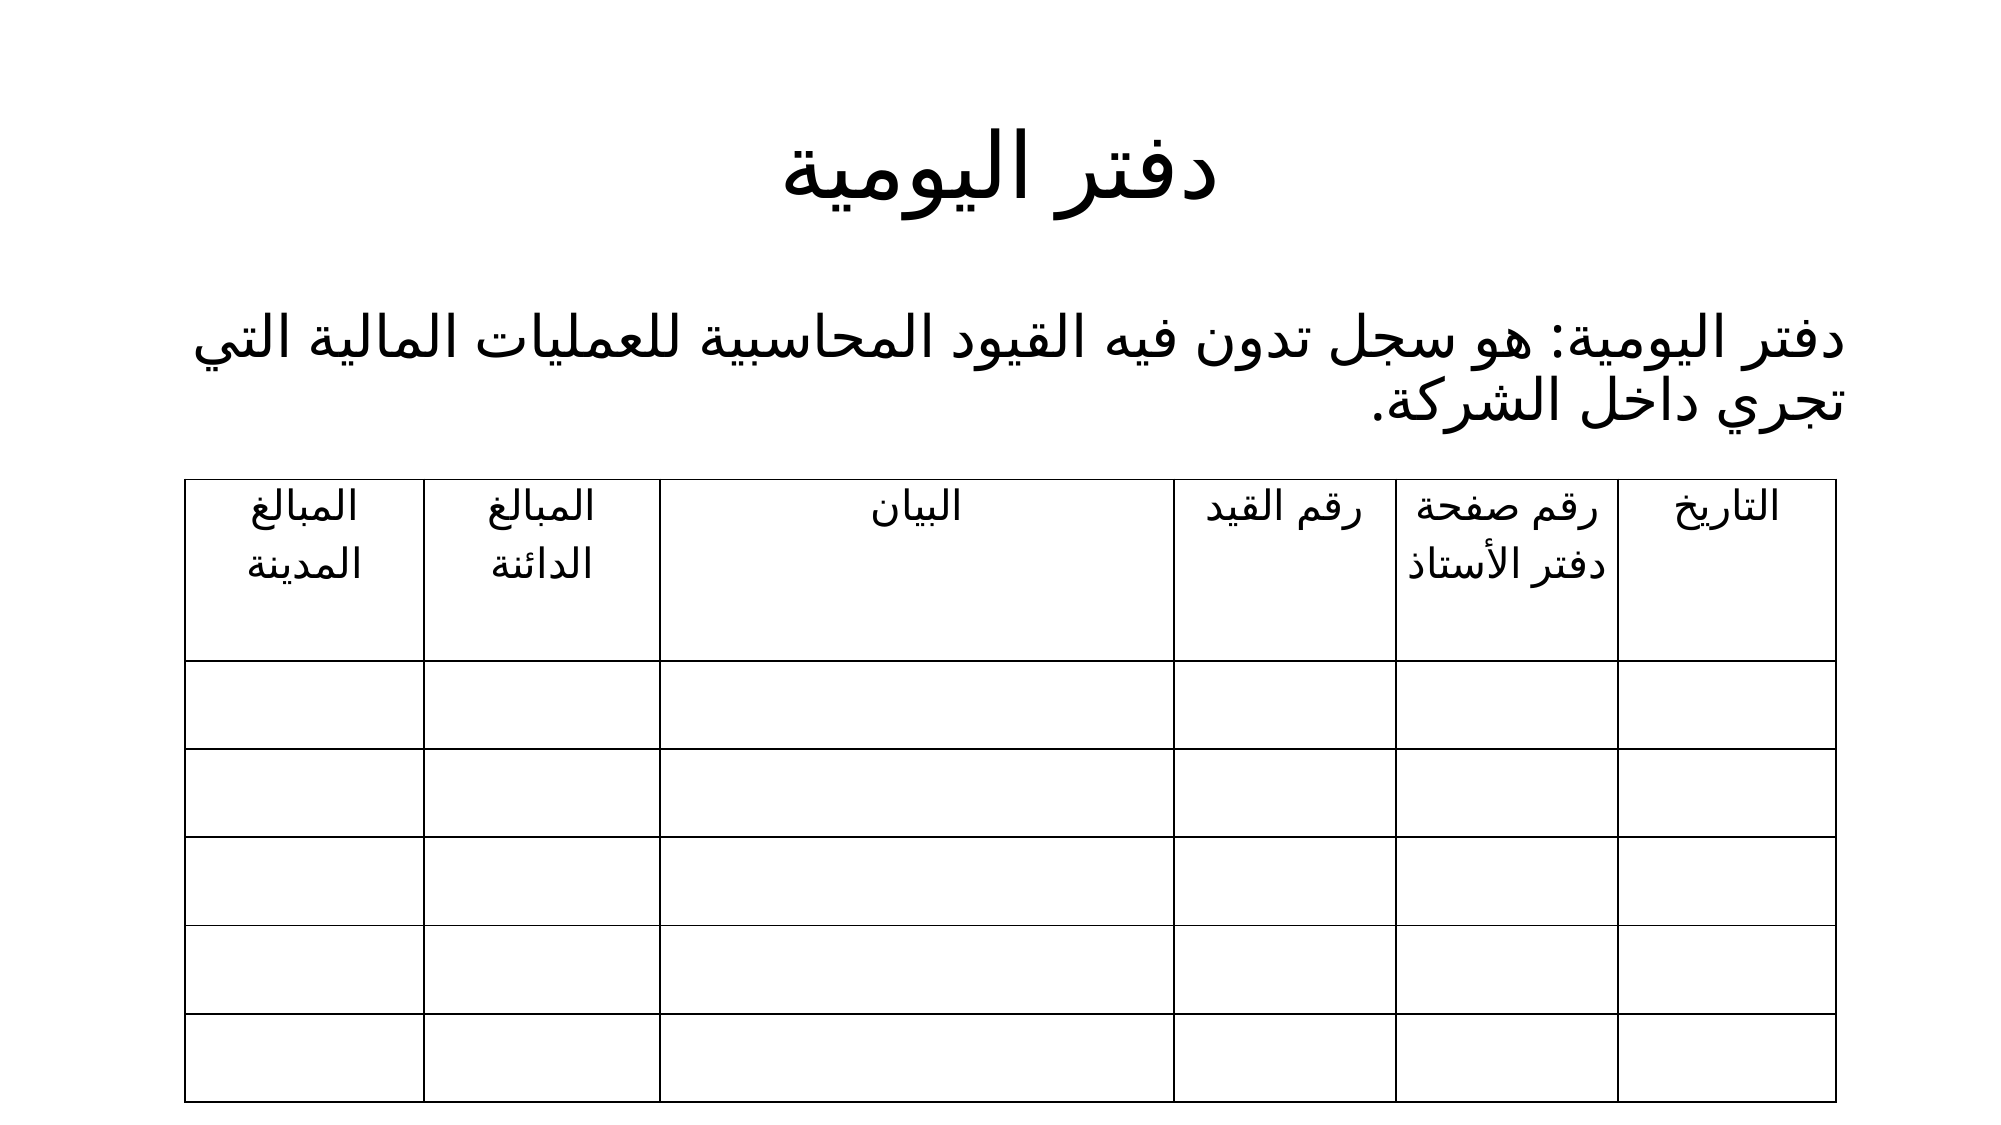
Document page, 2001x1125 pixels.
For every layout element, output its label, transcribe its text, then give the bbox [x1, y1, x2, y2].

table_header رقم القيد [1175, 480, 1395, 660]
table_cell [1175, 926, 1395, 1013]
table_cell [1619, 926, 1835, 1013]
table_header المبالغ المدينة [186, 480, 423, 660]
table_cell [1175, 1015, 1395, 1101]
table_cell [425, 1015, 659, 1101]
table_cell [425, 750, 659, 836]
table_header البيان [661, 480, 1173, 660]
table_cell [1619, 838, 1835, 925]
table_cell [1619, 750, 1835, 836]
table_cell [425, 838, 659, 925]
table_cell [186, 750, 423, 836]
table_cell [1397, 662, 1617, 748]
table_cell [425, 926, 659, 1013]
table_cell [661, 662, 1173, 748]
table_cell [661, 750, 1173, 836]
table_cell [1397, 926, 1617, 1013]
table_cell [1397, 750, 1617, 836]
table_cell [186, 838, 423, 925]
table_header رقم صفحة دفتر الأستاذ [1397, 480, 1617, 660]
table_cell [661, 1015, 1173, 1101]
table_cell [661, 926, 1173, 1013]
table_cell [186, 662, 423, 748]
table_cell [1619, 1015, 1835, 1101]
table_cell [1175, 838, 1395, 925]
table_header التاريخ [1619, 480, 1835, 660]
table_cell [1175, 662, 1395, 748]
table_cell [661, 838, 1173, 925]
table_cell [1619, 662, 1835, 748]
table_cell [425, 662, 659, 748]
list دفتر اليومية: هو سجل تدون فيه القيود المحاسبية للعمليات المالية التي تجري داخل الشركة. [137, 299, 1863, 1014]
table_cell [1397, 838, 1617, 925]
table_header المبالغ الدائنة [425, 480, 659, 660]
table_cell [1175, 750, 1395, 836]
title دفتر اليومية [137, 59, 1863, 278]
table_cell [186, 926, 423, 1013]
table_cell [186, 1015, 423, 1101]
table_cell [1397, 1015, 1617, 1101]
